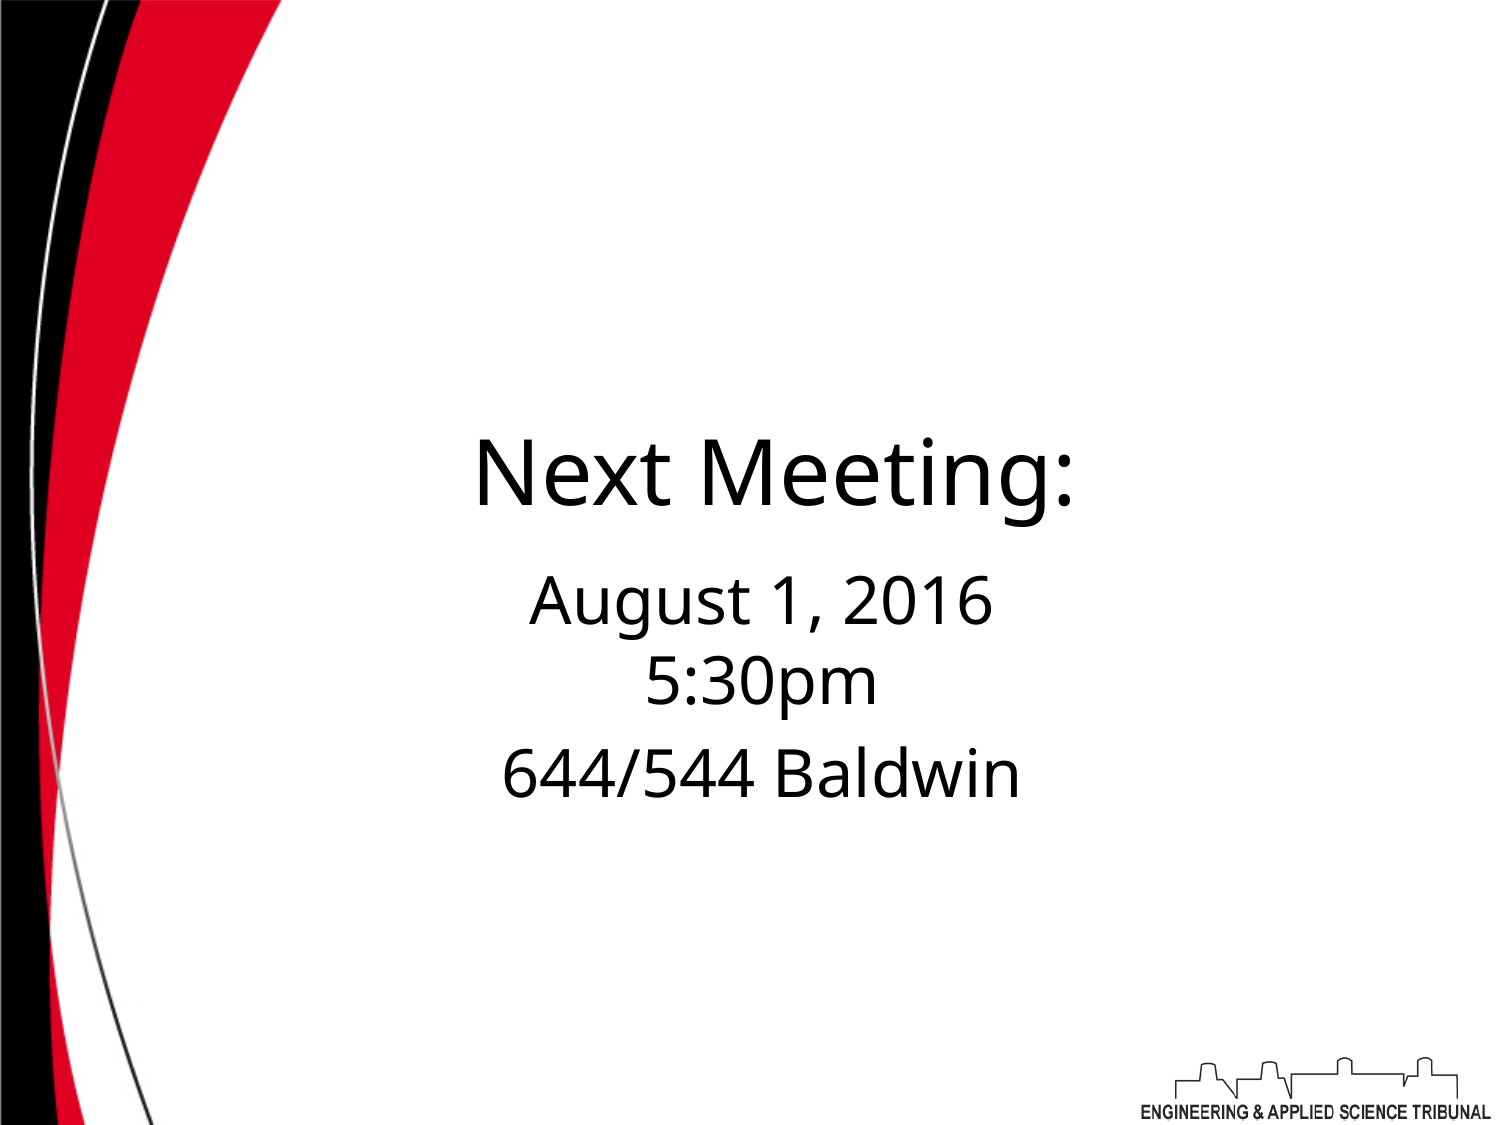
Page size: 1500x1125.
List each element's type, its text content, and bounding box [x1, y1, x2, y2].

title Next Meeting: [150, 387, 1400, 550]
picture [1137, 1057, 1495, 1121]
subtitle August 1, 2016 5:30pm 644/544 Baldwin [237, 549, 1288, 838]
picture [0, 0, 422, 1125]
